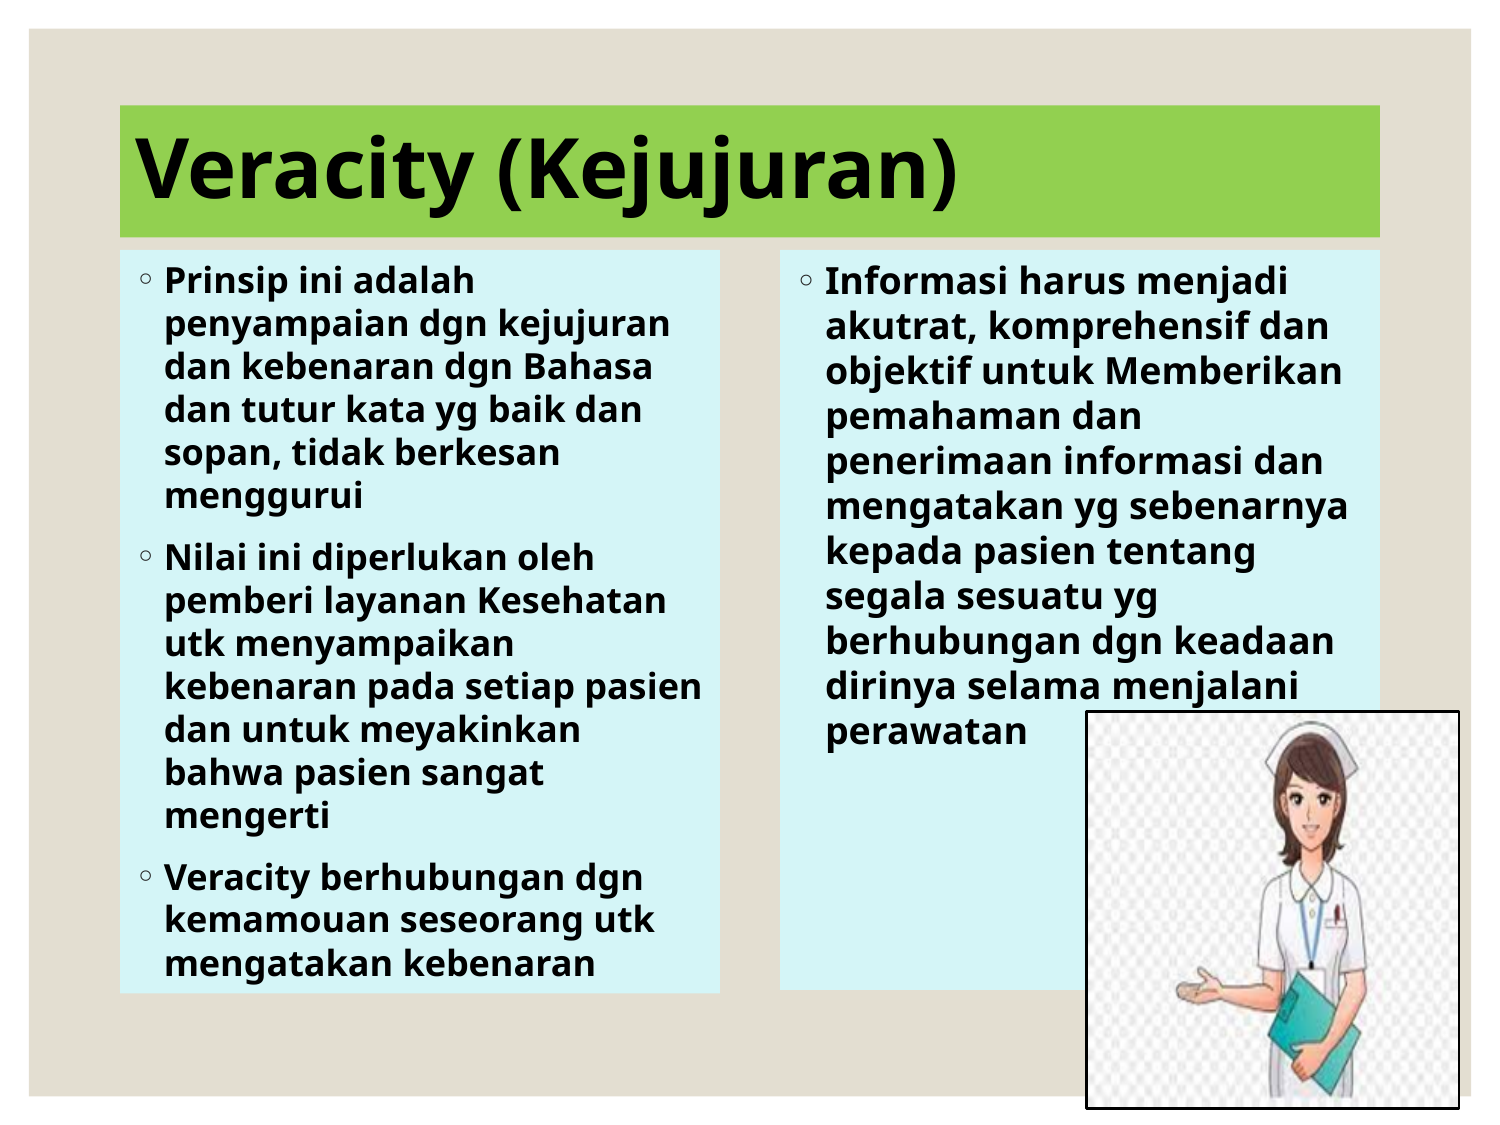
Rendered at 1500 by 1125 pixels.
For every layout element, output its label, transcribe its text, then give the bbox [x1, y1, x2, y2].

picture [1087, 712, 1458, 1108]
list Informasi harus menjadi akutrat, komprehensif dan objektif untuk Memberikan pemahaman dan penerimaan informasi dan mengatakan yg sebenarnya kepada pasien tentang segala sesuatu yg berhubungan dgn keadaan dirinya selama menjalani perawatan [780, 249, 1380, 990]
list Prinsip ini adalah penyampaian dgn kejujuran dan kebenaran dgn Bahasa dan tutur kata yg baik dan sopan, tidak berkesan menggurui Nilai ini diperlukan oleh pemberi layanan Kesehatan utk menyampaikan kebenaran pada setiap pasien dan untuk meyakinkan bahwa pasien sangat mengerti Veracity berhubungan dgn kemamouan seseorang utk mengatakan kebenaran [120, 249, 720, 994]
title Veracity (Kejujuran) [120, 105, 1380, 238]
